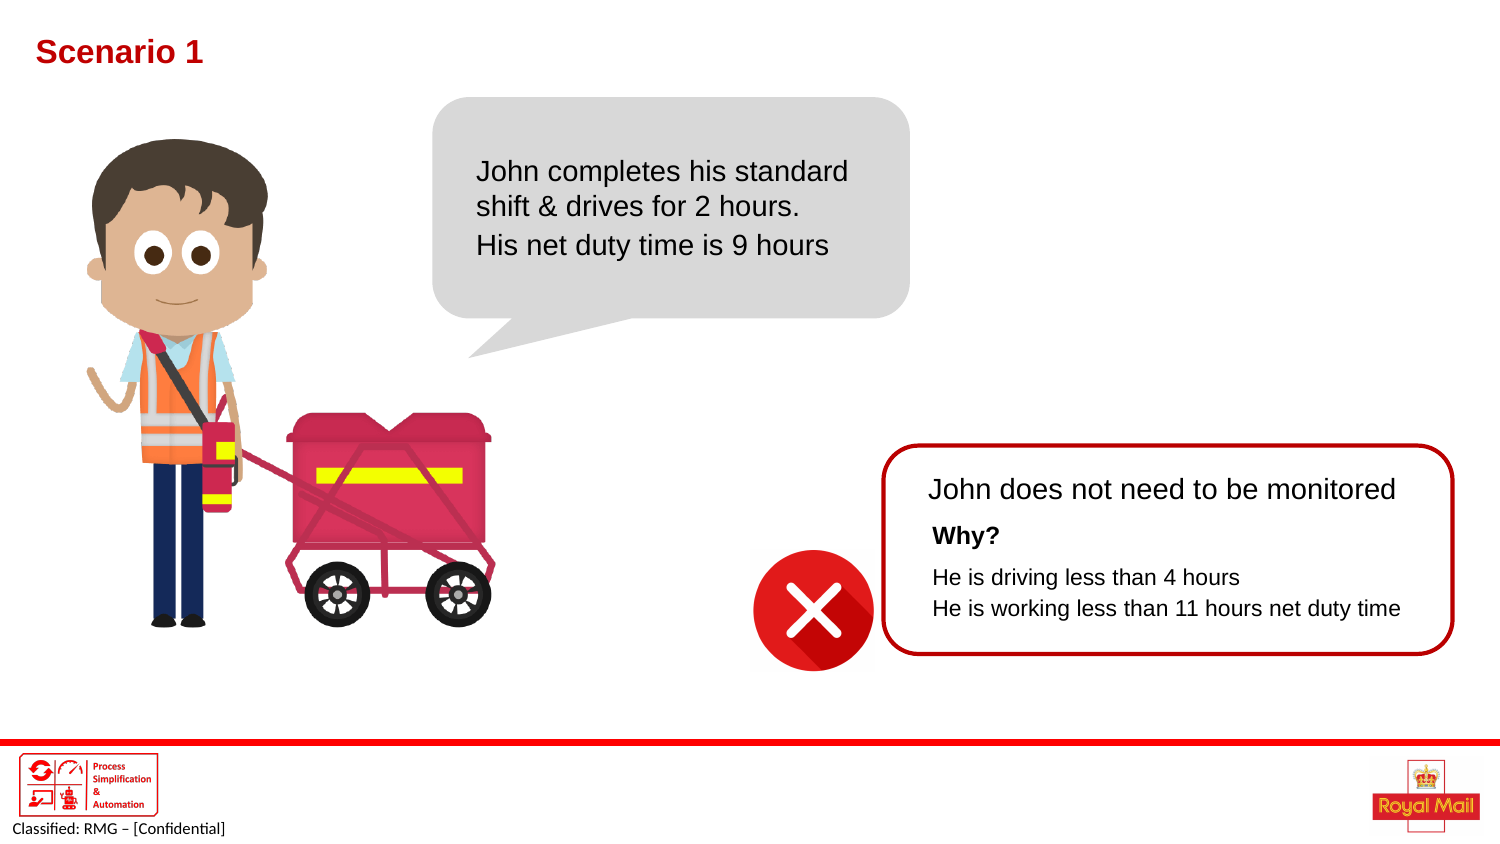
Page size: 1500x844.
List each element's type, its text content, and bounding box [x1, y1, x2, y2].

title Scenario 1 [35, 34, 1399, 69]
text_box Why? [917, 512, 1055, 554]
picture [65, 136, 530, 628]
text_box John completes his standard shift & drives for 2 hours. His net duty time is 9 hours [535, 145, 910, 271]
picture [19, 753, 161, 817]
text_box John does not need to be monitored [913, 462, 1423, 514]
text_box [432, 97, 910, 145]
picture [749, 549, 875, 672]
text_box [535, 271, 910, 342]
text_box [883, 445, 1453, 654]
picture [1369, 756, 1484, 836]
text_box He is driving less than 4 hours He is working less than 11 hours net duty time [917, 554, 1453, 630]
